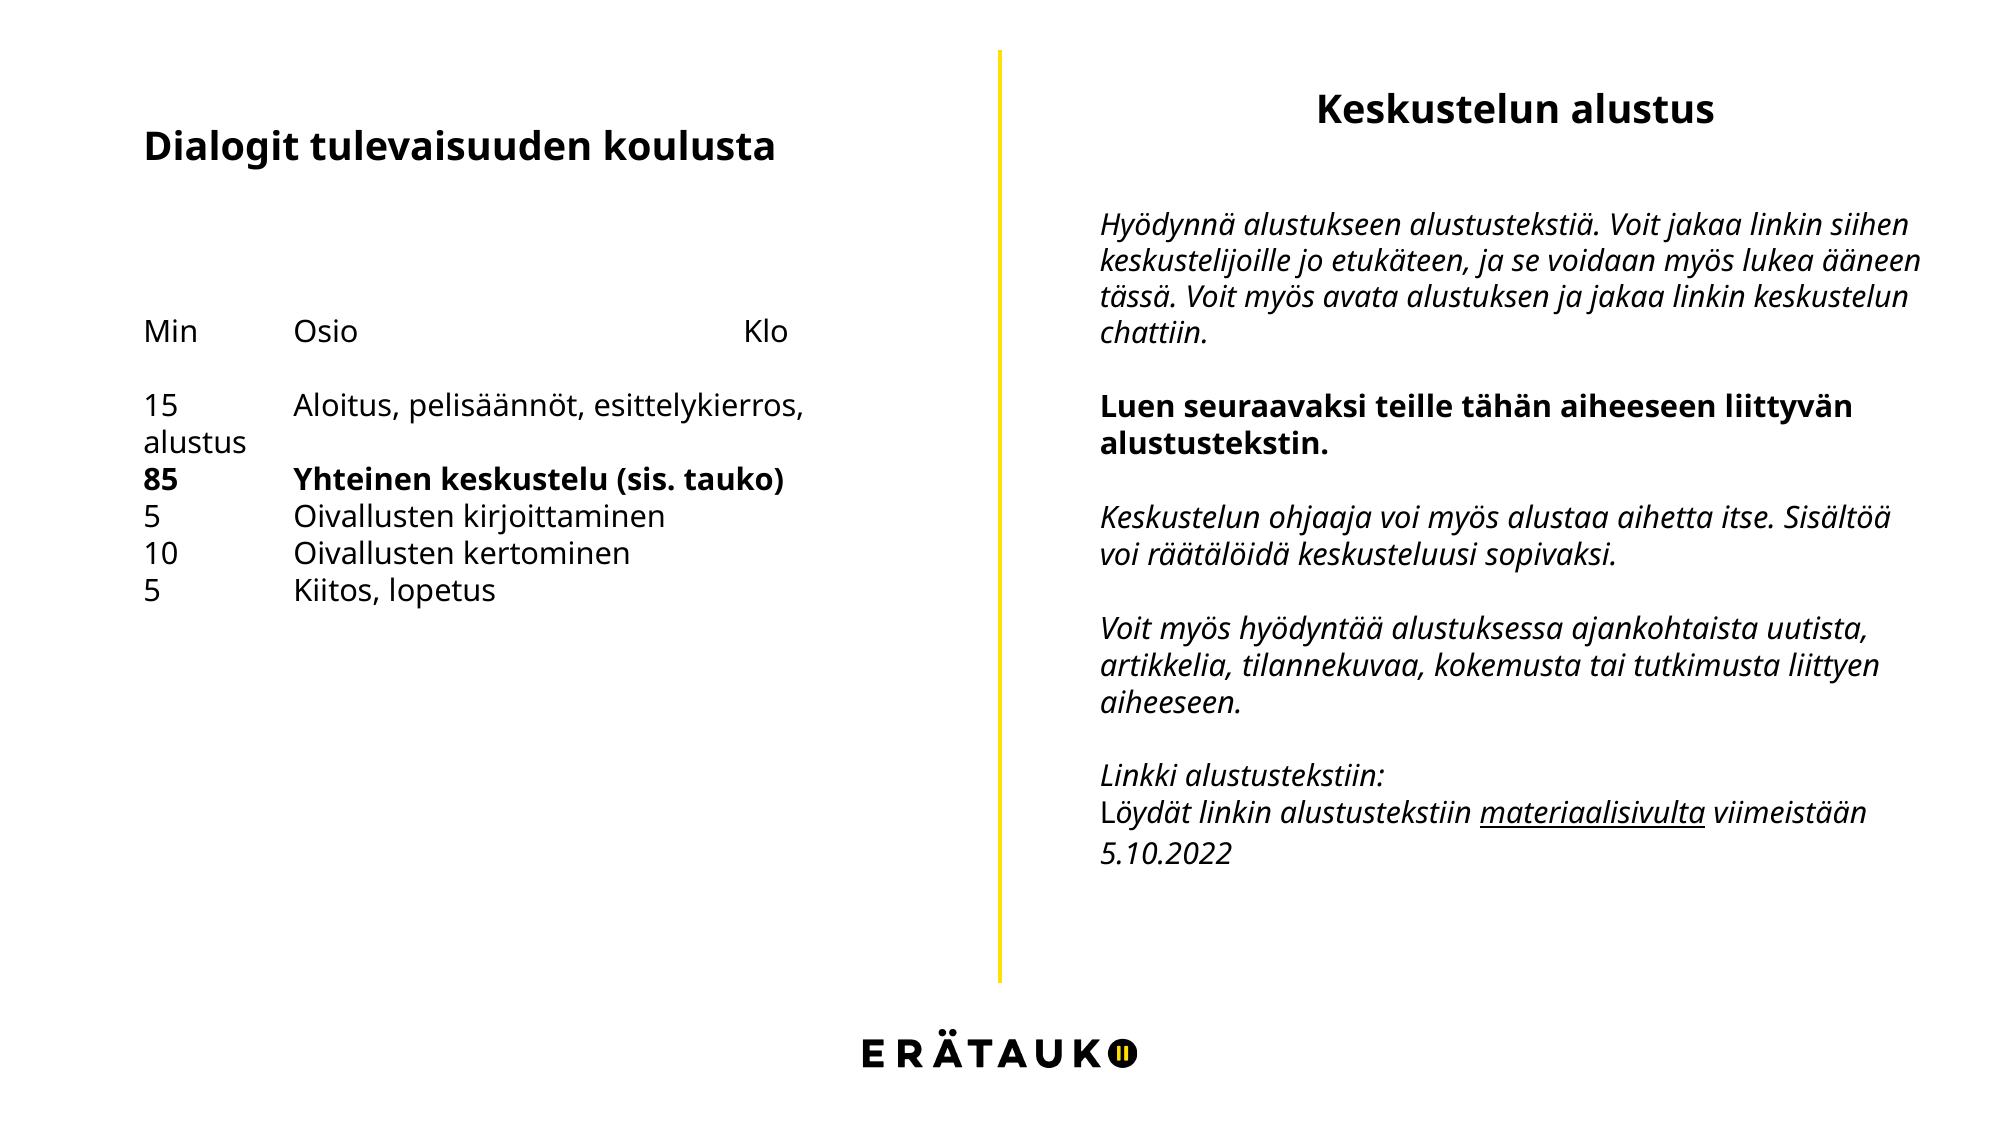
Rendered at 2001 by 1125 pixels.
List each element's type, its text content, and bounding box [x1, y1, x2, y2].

text_box Dialogit tulevaisuuden koulusta Min Osio Klo 15 Aloitus, pelisäännöt, esittelykierros, alustus 85 Yhteinen keskustelu (sis. tauko) 5 Oivallusten kirjoittaminen 10 Oivallusten kertominen 5 Kiitos, lopetus [132, 109, 987, 938]
picture [821, 1009, 1179, 1093]
text_box Keskustelun alustus Hyödynnä alustukseen alustustekstiä. Voit jakaa linkin siihen keskustelijoille jo etukäteen, ja se voidaan myös lukea ääneen tässä. Voit myös avata alustuksen ja jakaa linkin keskustelun chattiin. Luen seuraavaksi teille tähän aiheeseen liittyvän alustustekstin. Keskustelun ohjaaja voi myös alustaa aihetta itse. Sisältöä voi räätälöidä keskusteluusi sopivaksi. Voit myös hyödyntää alustuksessa ajankohtaista uutista, artikkelia, tilannekuvaa, kokemusta tai tutkimusta liittyen aiheeseen. Linkki alustustekstiin: Löydät linkin alustustekstiin materiaalisivulta viimeistään 5.10.2022 5 min [1088, 72, 1944, 1010]
